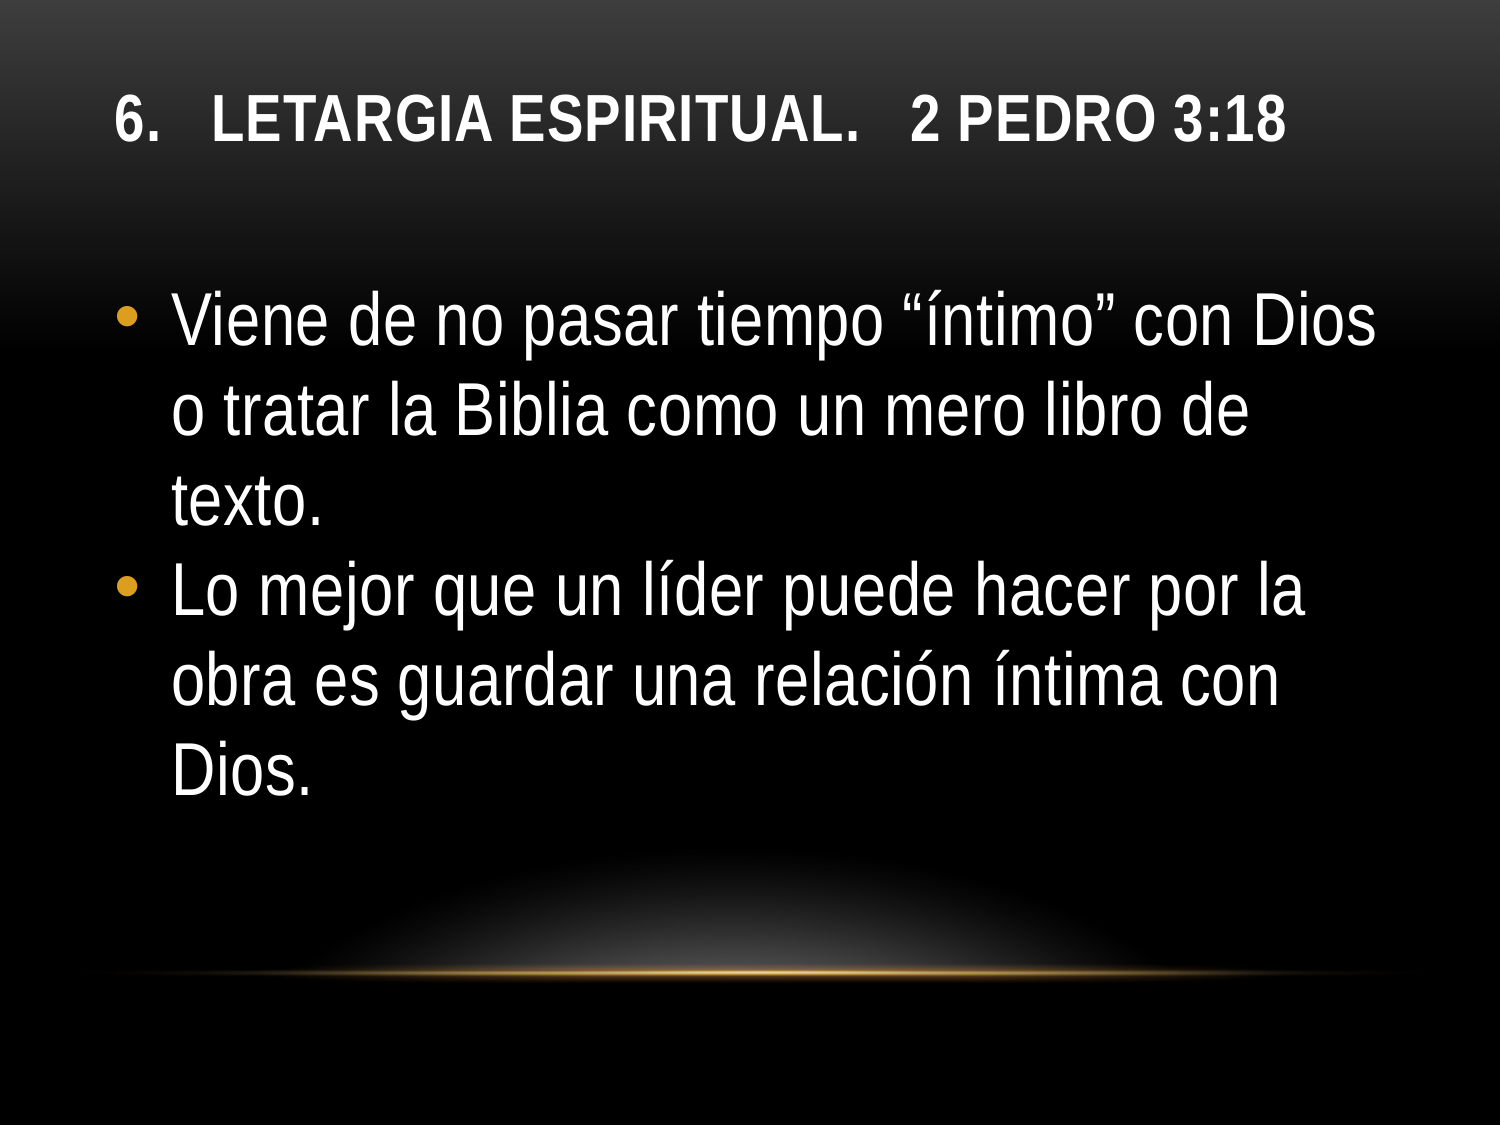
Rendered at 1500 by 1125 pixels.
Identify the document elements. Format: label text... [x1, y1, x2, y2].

list Viene de no pasar tiempo “íntimo” con Dios o tratar la Biblia como un mero libro de texto. Lo mejor que un líder puede hacer por la obra es guardar una relación íntima con Dios. [99, 262, 1400, 938]
picture [0, 0, 1500, 1125]
title 6. LETARGIA ESPIRITUAL. 2 Pedro 3:18 [99, 45, 1400, 233]
